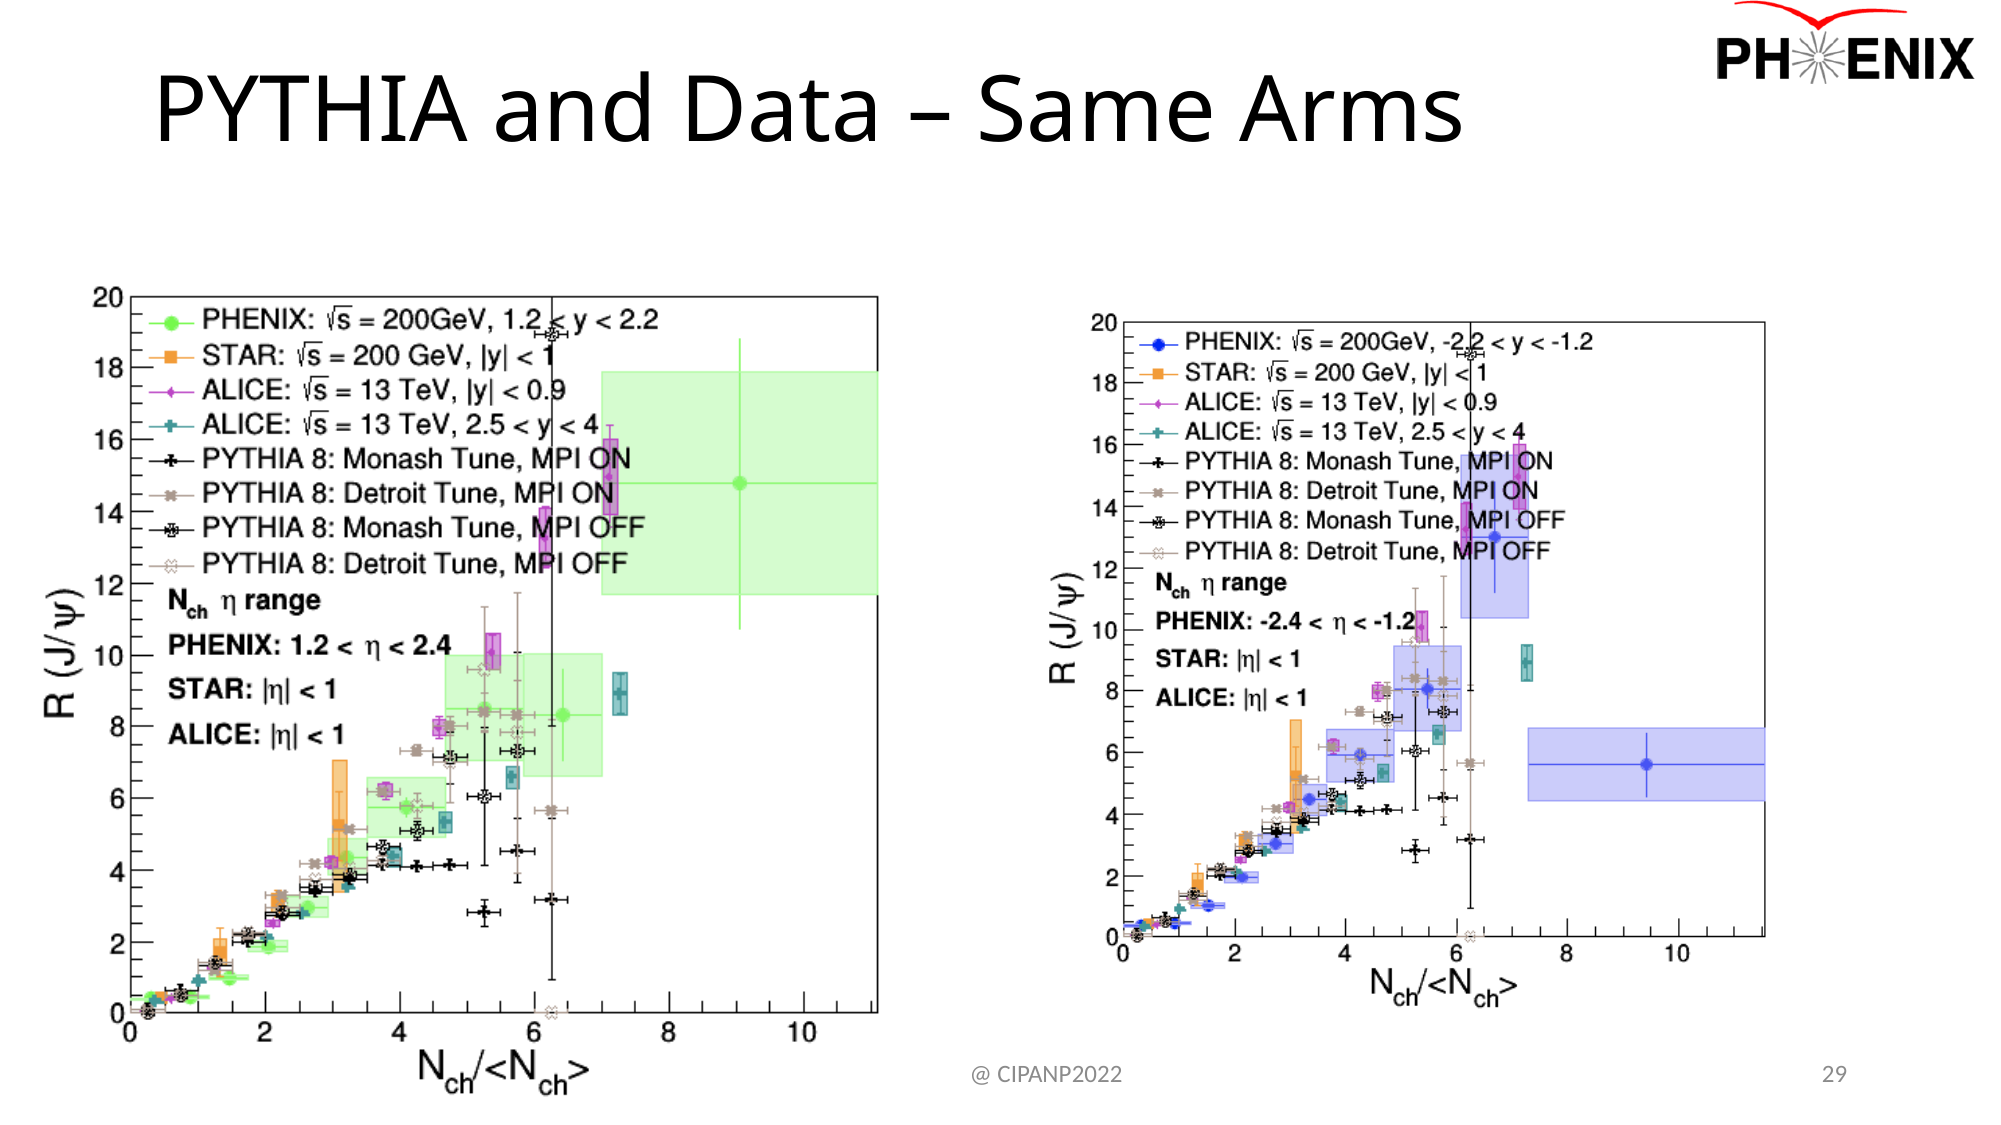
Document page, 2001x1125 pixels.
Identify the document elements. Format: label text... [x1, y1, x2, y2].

footer Ming Liu @ CIPANP2022 [971, 1042, 1338, 1103]
picture [1044, 245, 1845, 1014]
picture [38, 207, 971, 1103]
picture [1717, 0, 2000, 132]
slide_number 29 [1412, 1042, 1863, 1103]
title PYTHIA and Data – Same Arms [137, 2, 1863, 220]
